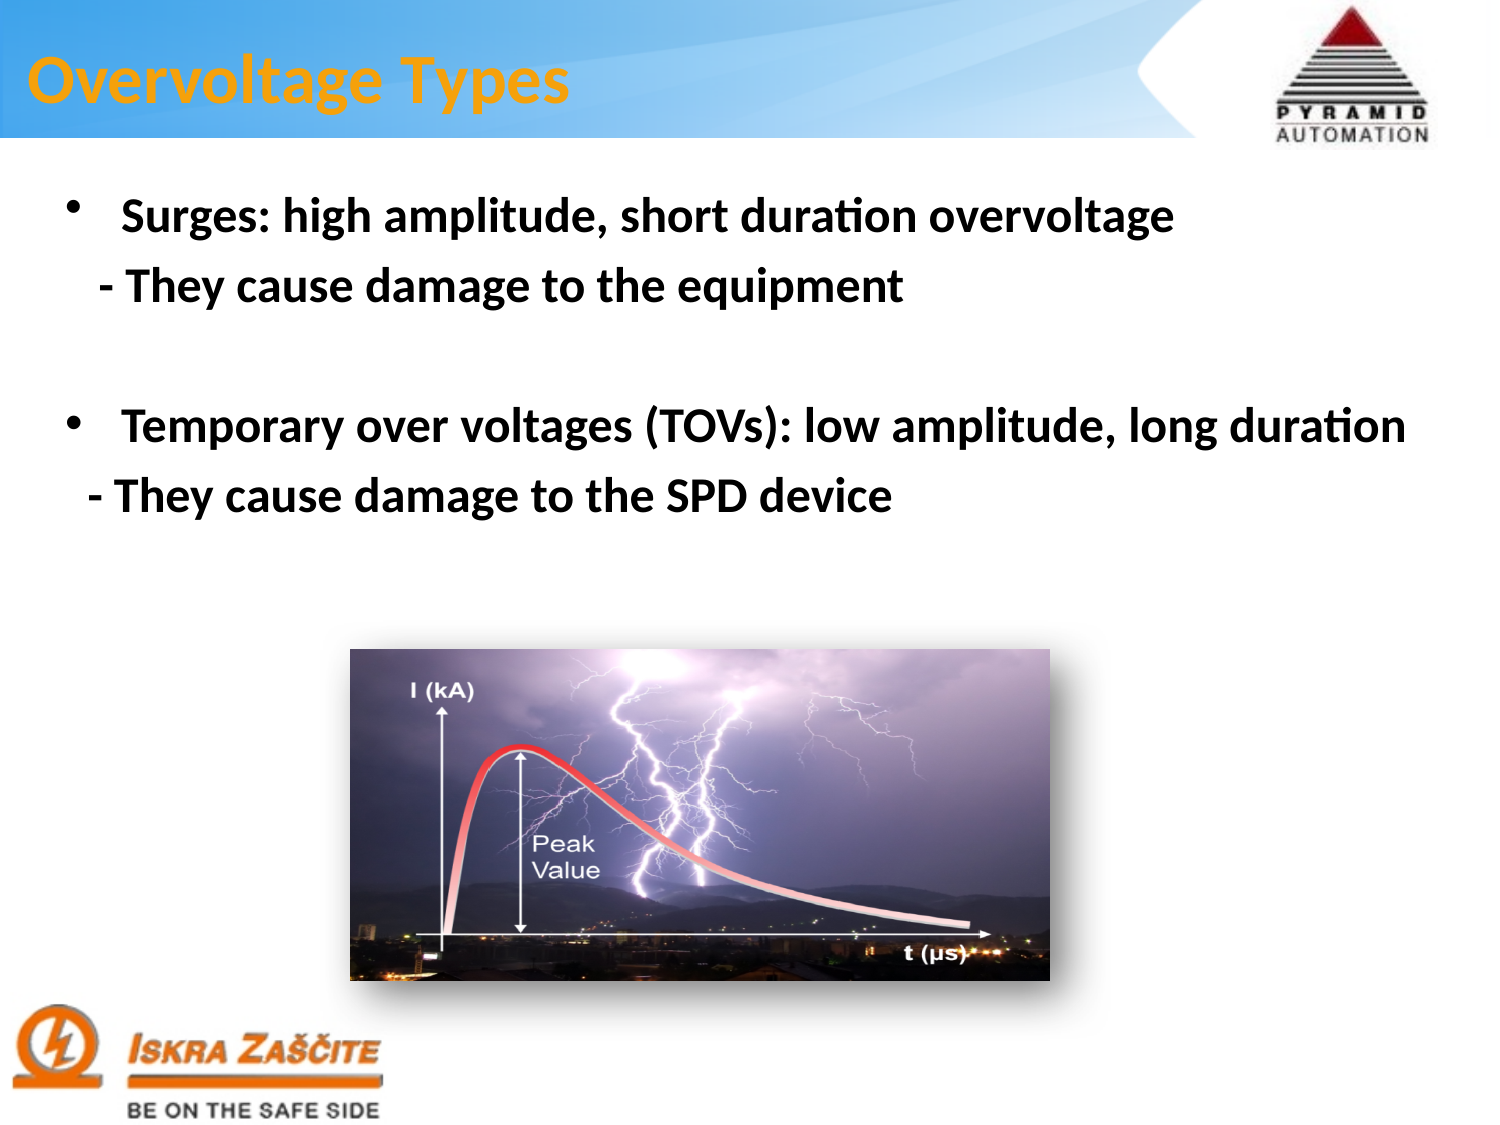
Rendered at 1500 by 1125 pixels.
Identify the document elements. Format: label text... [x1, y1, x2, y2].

text_box Surges: high amplitude, short duration overvoltage - They cause damage to the equipment Temporary over voltages (TOVs): low amplitude, long duration - They cause damage to the SPD device [50, 174, 1500, 513]
picture [0, 0, 1500, 150]
title Overvoltage Types [12, 24, 1125, 125]
picture [10, 992, 388, 1125]
picture [349, 649, 1051, 981]
